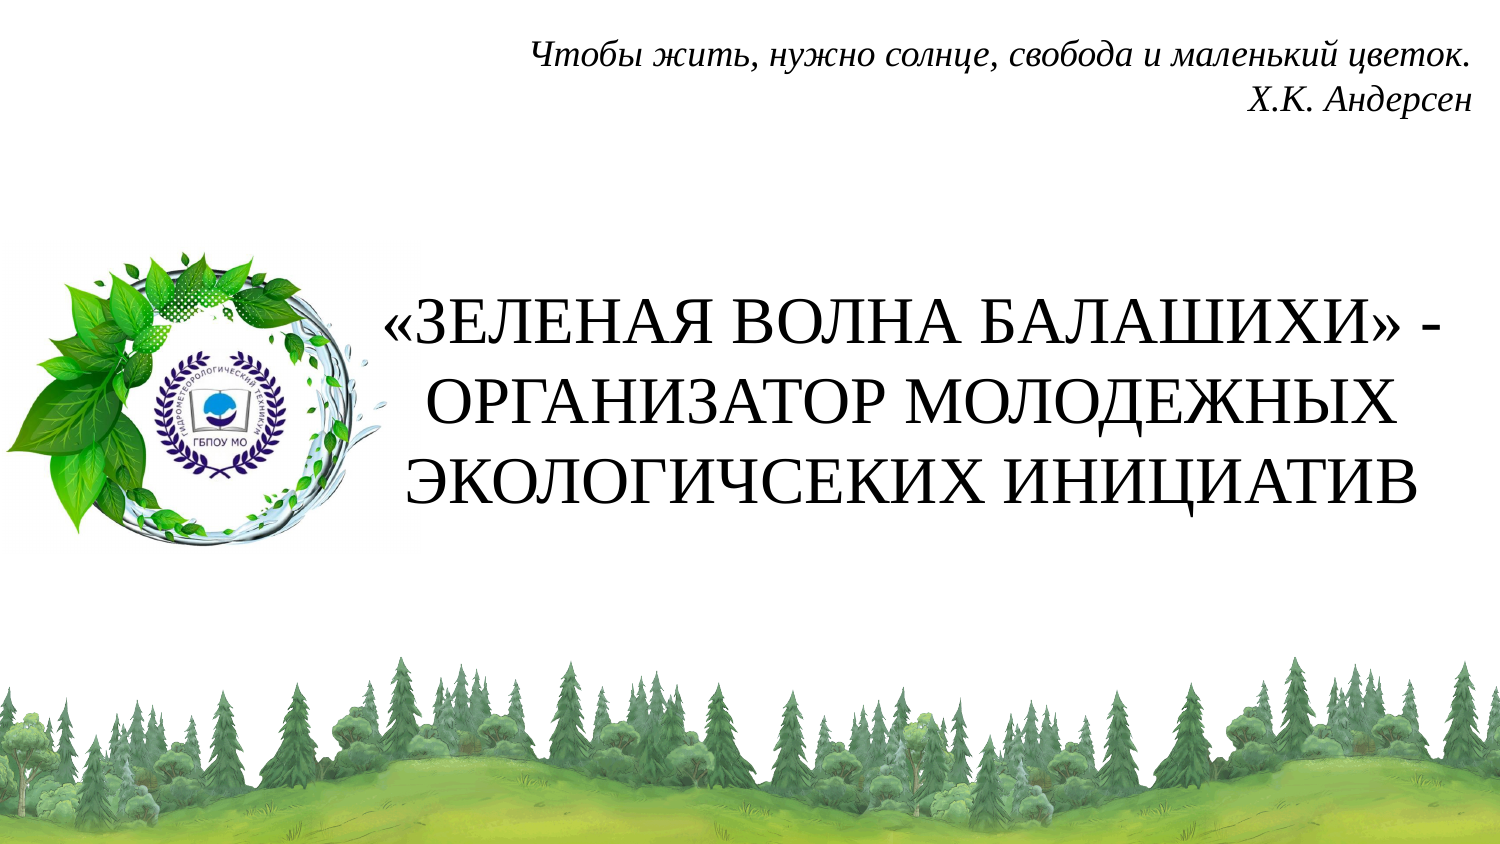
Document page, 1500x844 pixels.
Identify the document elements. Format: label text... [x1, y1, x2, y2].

text_box «ЗЕЛЕНАЯ ВОЛНА БАЛАШИХИ» - ОРГАНИЗАТОР МОЛОДЕЖНЫХ ЭКОЛОГИЧСЕКИХ ИНИЦИАТИВ [312, 159, 1500, 635]
picture [1, 239, 421, 554]
text_box Чтобы жить, нужно солнце, свобода и маленький цветок. Х.К. Андерсен [499, 21, 1488, 127]
picture [0, 654, 1500, 844]
